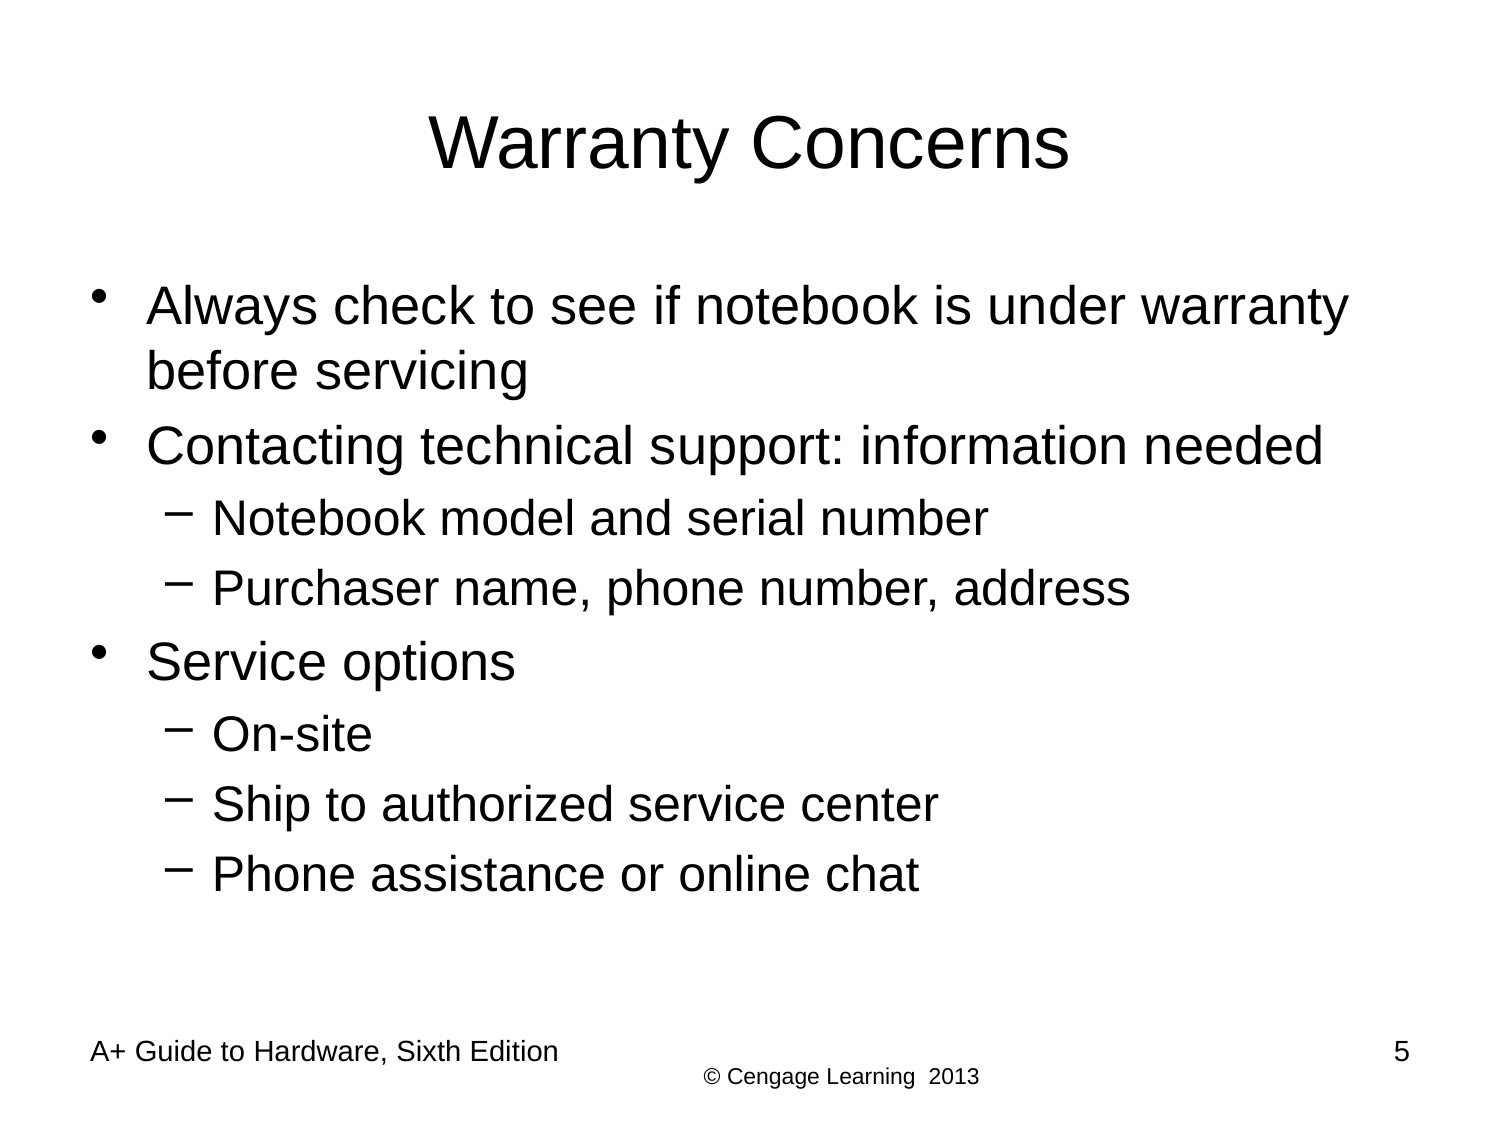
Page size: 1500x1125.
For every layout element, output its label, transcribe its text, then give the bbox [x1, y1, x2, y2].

footer A+ Guide to Hardware, Sixth Edition [74, 1024, 638, 1103]
slide_number 5 [1074, 1024, 1426, 1103]
list Always check to see if notebook is under warranty before servicing Contacting technical support: information needed Notebook model and serial number Purchaser name, phone number, address Service options On-site Ship to authorized service center Phone assistance or online chat [75, 262, 1425, 1005]
title Warranty Concerns [75, 45, 1425, 233]
